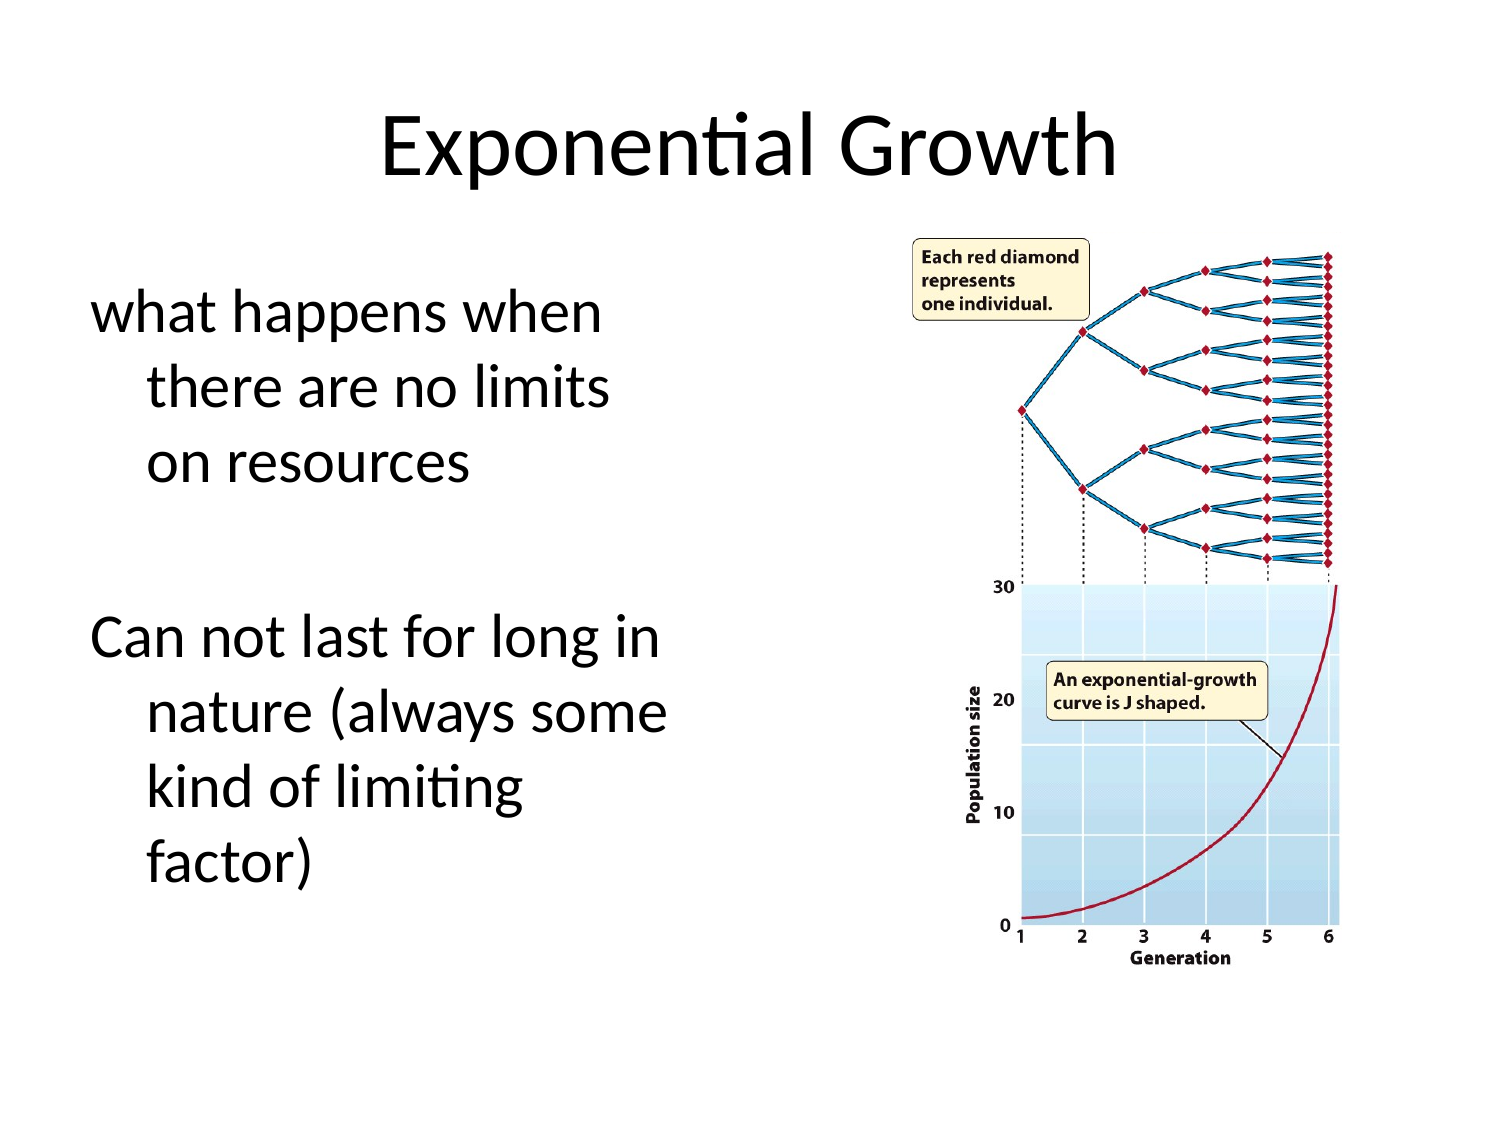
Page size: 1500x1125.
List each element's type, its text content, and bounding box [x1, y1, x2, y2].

list what happens when there are no limits on resources Can not last for long in nature (always some kind of limiting factor) [74, 262, 689, 1006]
picture [905, 232, 1344, 976]
title Exponential Growth [0, 44, 1500, 233]
